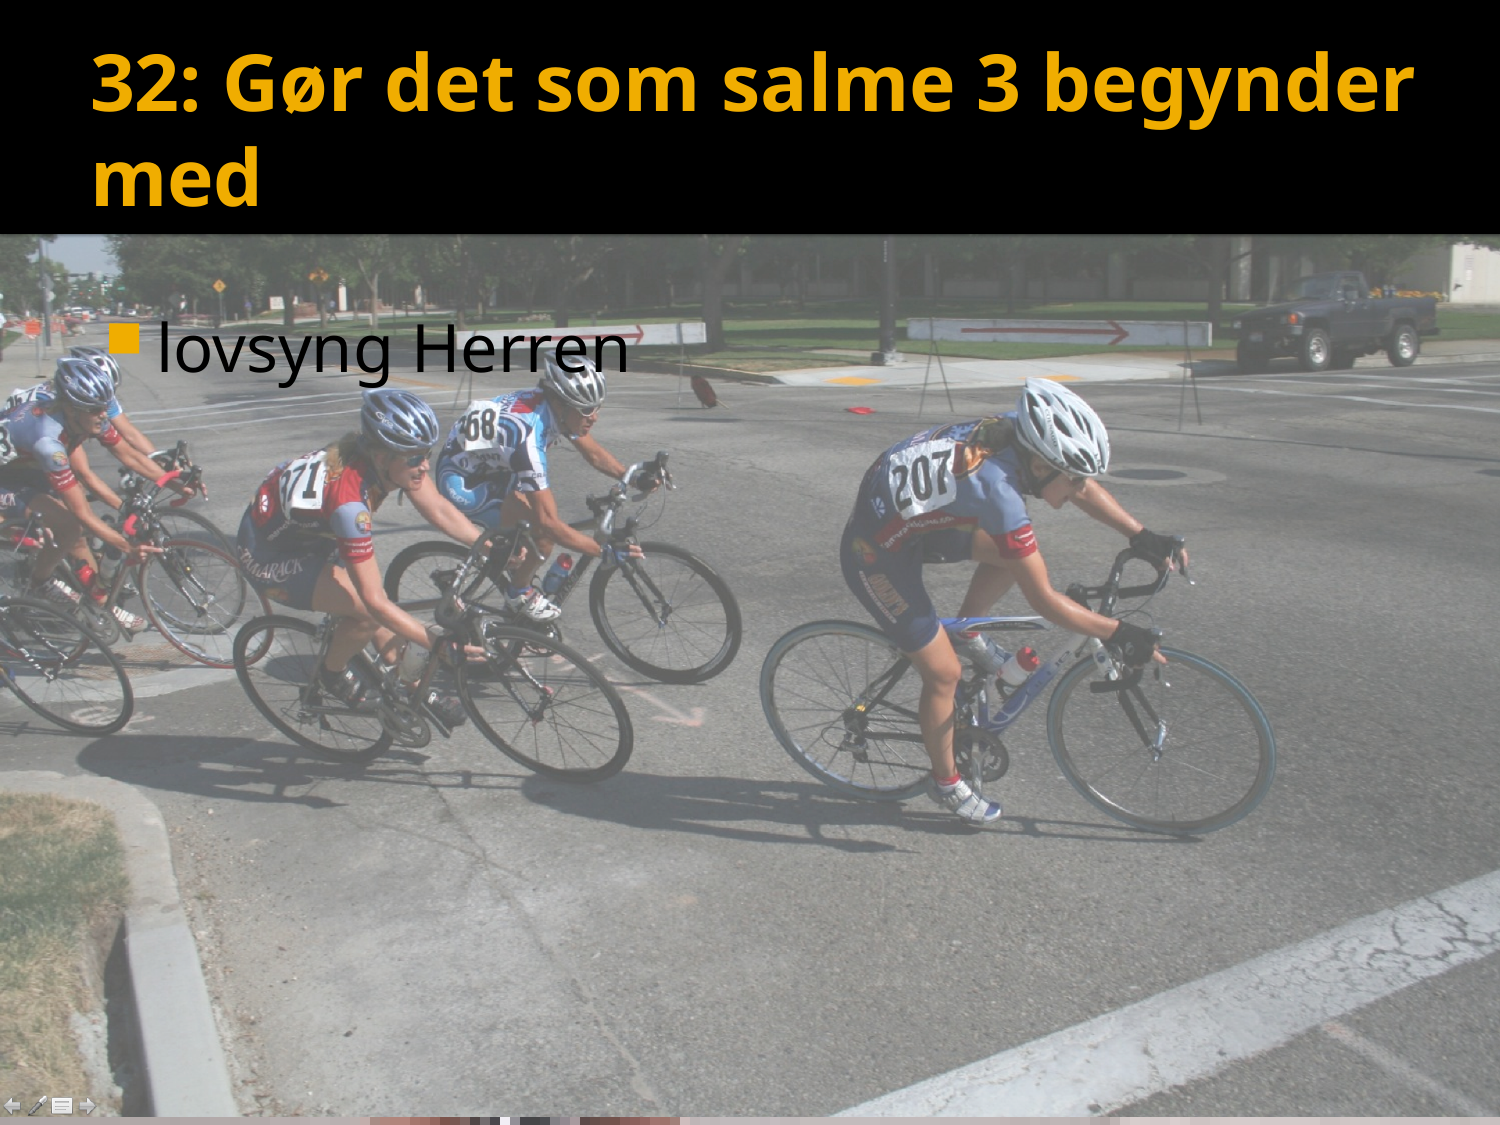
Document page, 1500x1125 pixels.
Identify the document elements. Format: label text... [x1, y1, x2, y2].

title 32: Gør det som salme 3 begynder med [75, 24, 1425, 231]
list lovsyng Herren [75, 291, 1425, 1050]
picture [0, 234, 1500, 1117]
